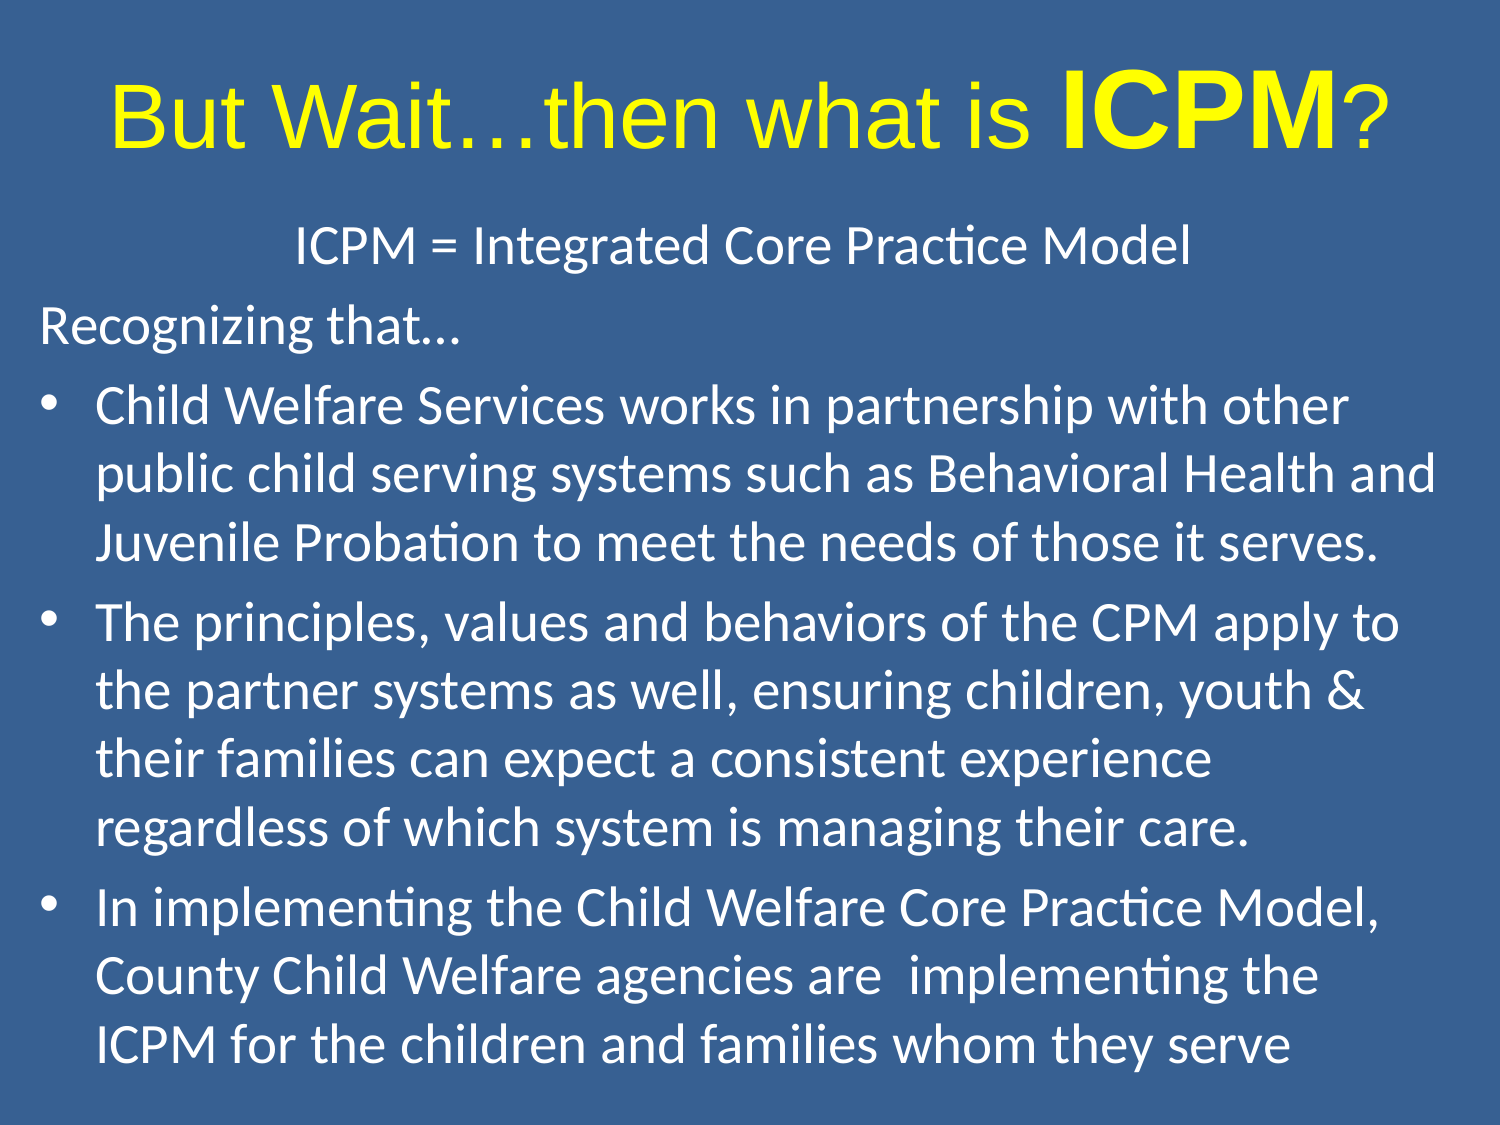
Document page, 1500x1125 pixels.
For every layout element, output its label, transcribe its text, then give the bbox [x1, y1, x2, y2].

title But Wait…then what is ICPM? [75, 45, 1425, 163]
list ICPM = Integrated Core Practice Model Recognizing that… Child Welfare Services works in partnership with other public child serving systems such as Behavioral Health and Juvenile Probation to meet the needs of those it serves. The principles, values and behaviors of the CPM apply to the partner systems as well, ensuring children, youth & their families can expect a consistent experience regardless of which system is managing their care. In implementing the Child Welfare Core Practice Model, County Child Welfare agencies are implementing the ICPM for the children and families whom they serve [24, 200, 1463, 1125]
